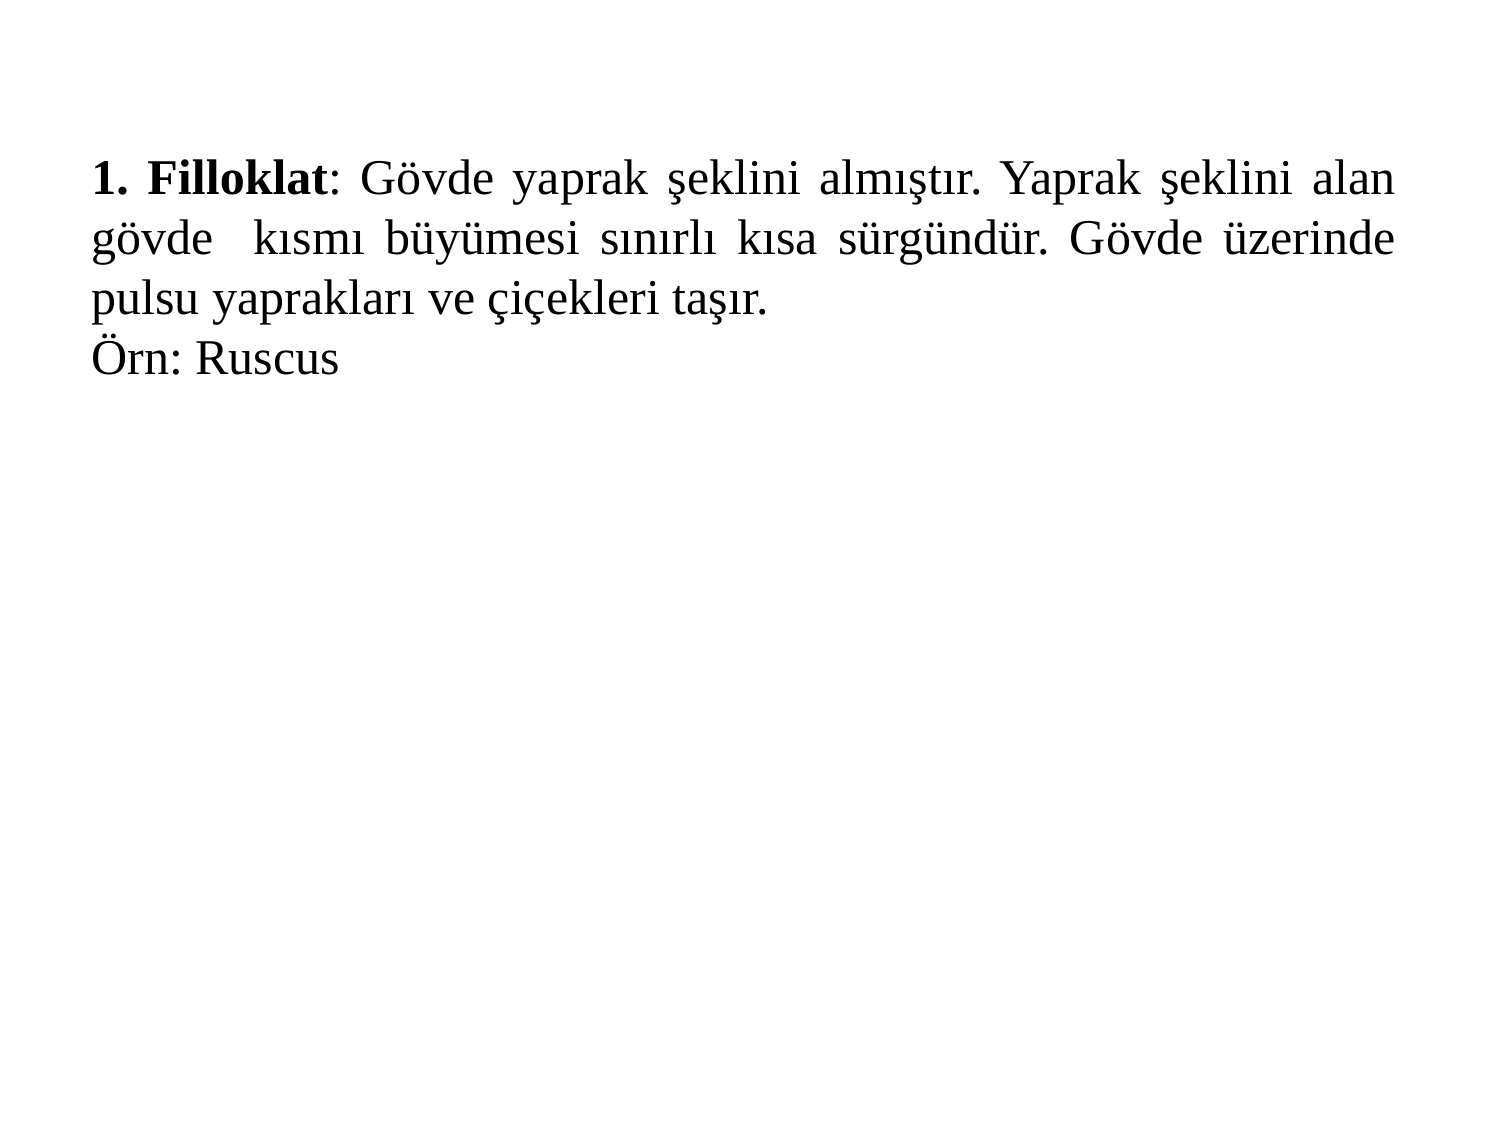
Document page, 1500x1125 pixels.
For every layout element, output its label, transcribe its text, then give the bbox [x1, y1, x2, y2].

text_box 1. Filloklat: Gövde yaprak şeklini almıştır. Yaprak şeklini alan gövde kısmı büyümesi sınırlı kısa sürgündür. Gövde üzerinde pulsu yaprakları ve çiçekleri taşır. Örn: Ruscus [76, 137, 1412, 392]
